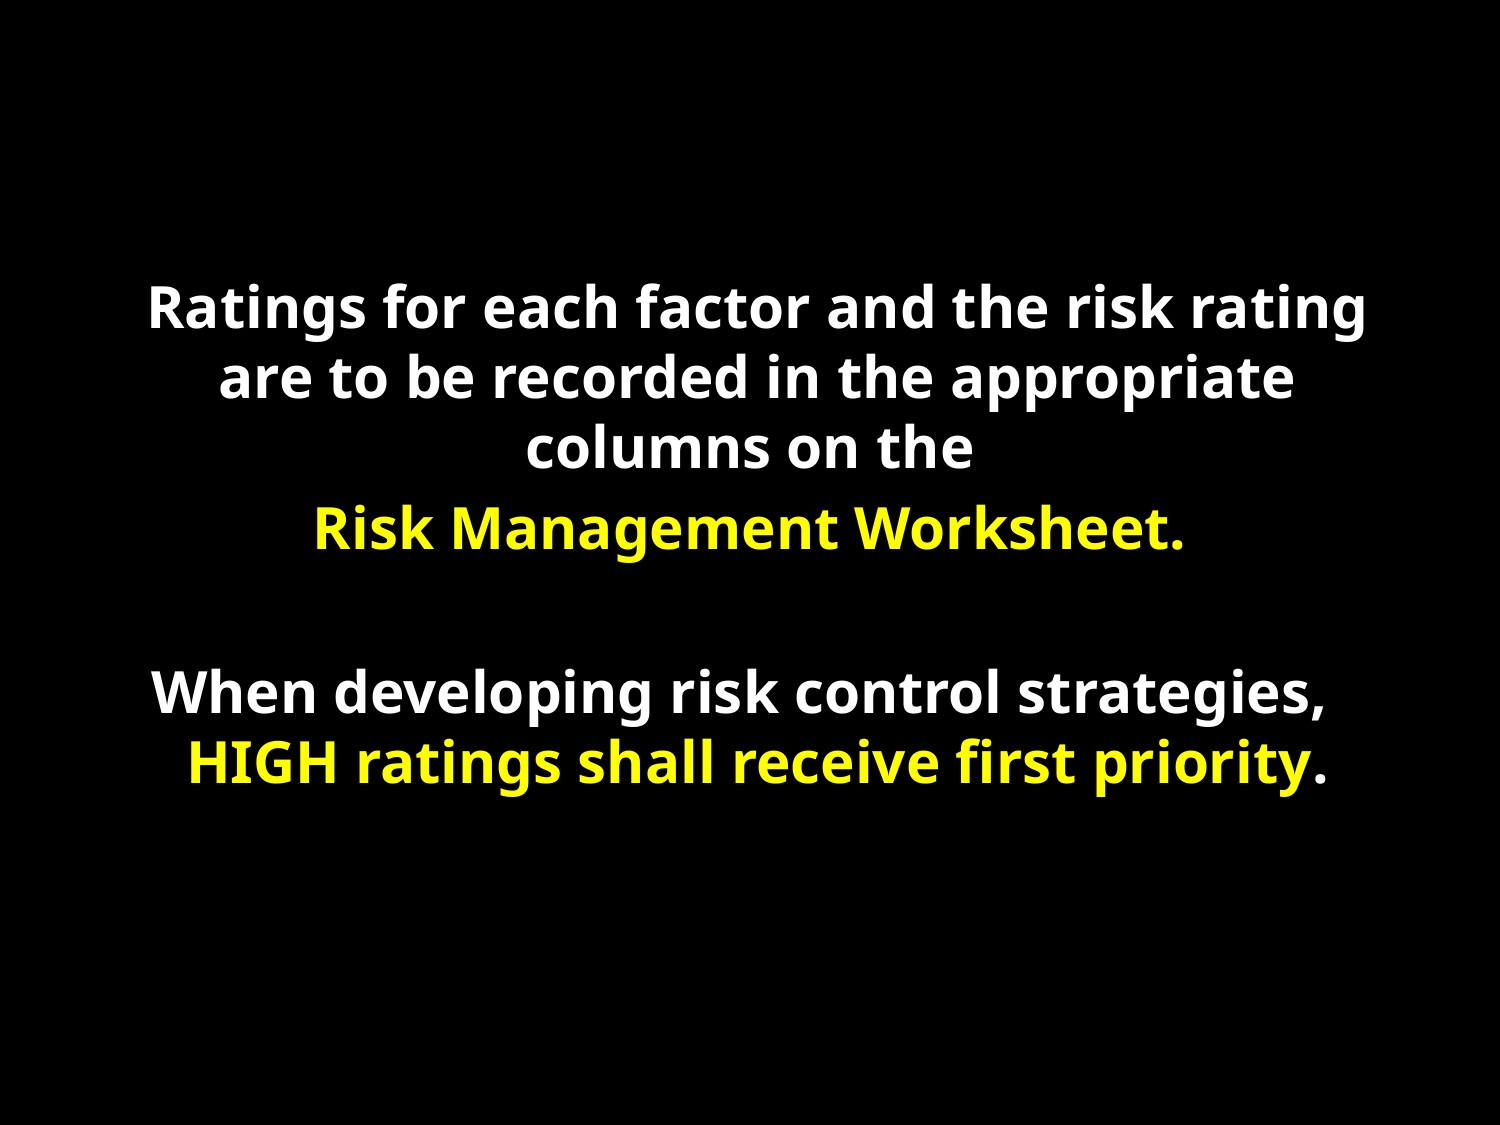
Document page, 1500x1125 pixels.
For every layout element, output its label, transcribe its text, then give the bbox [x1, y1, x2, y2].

list Ratings for each factor and the risk rating are to be recorded in the appropriate columns on the Risk Management Worksheet. When developing risk control strategies, HIGH ratings shall receive first priority. [37, 262, 1388, 1006]
